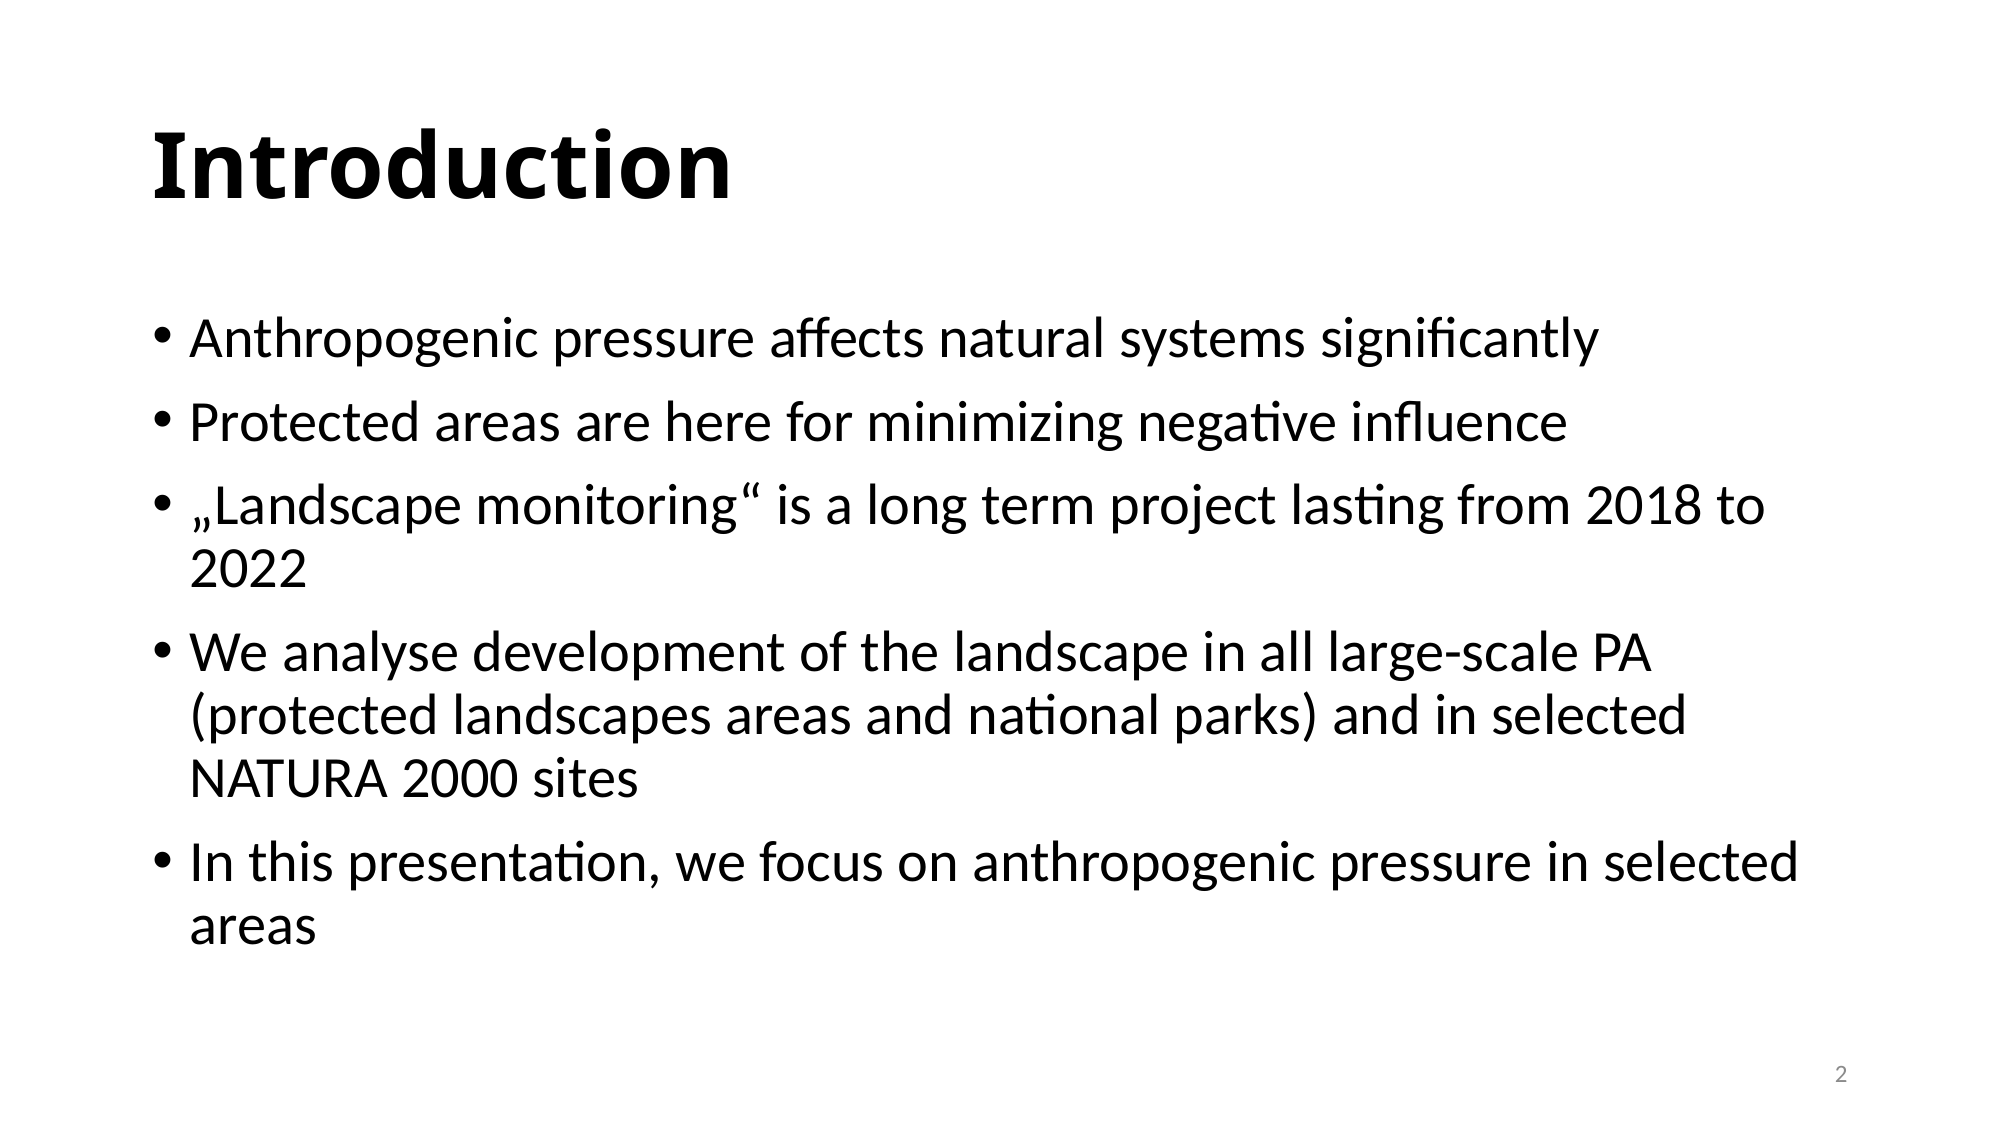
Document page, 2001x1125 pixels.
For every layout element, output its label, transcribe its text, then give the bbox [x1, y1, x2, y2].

list Anthropogenic pressure affects natural systems significantly Protected areas are here for minimizing negative influence „Landscape monitoring“ is a long term project lasting from 2018 to 2022 We analyse development of the landscape in all large-scale PA (protected landscapes areas and national parks) and in selected NATURA 2000 sites In this presentation, we focus on anthropogenic pressure in selected areas [137, 299, 1863, 1014]
title Introduction [137, 59, 1863, 278]
slide_number 2 [1412, 1042, 1863, 1103]
